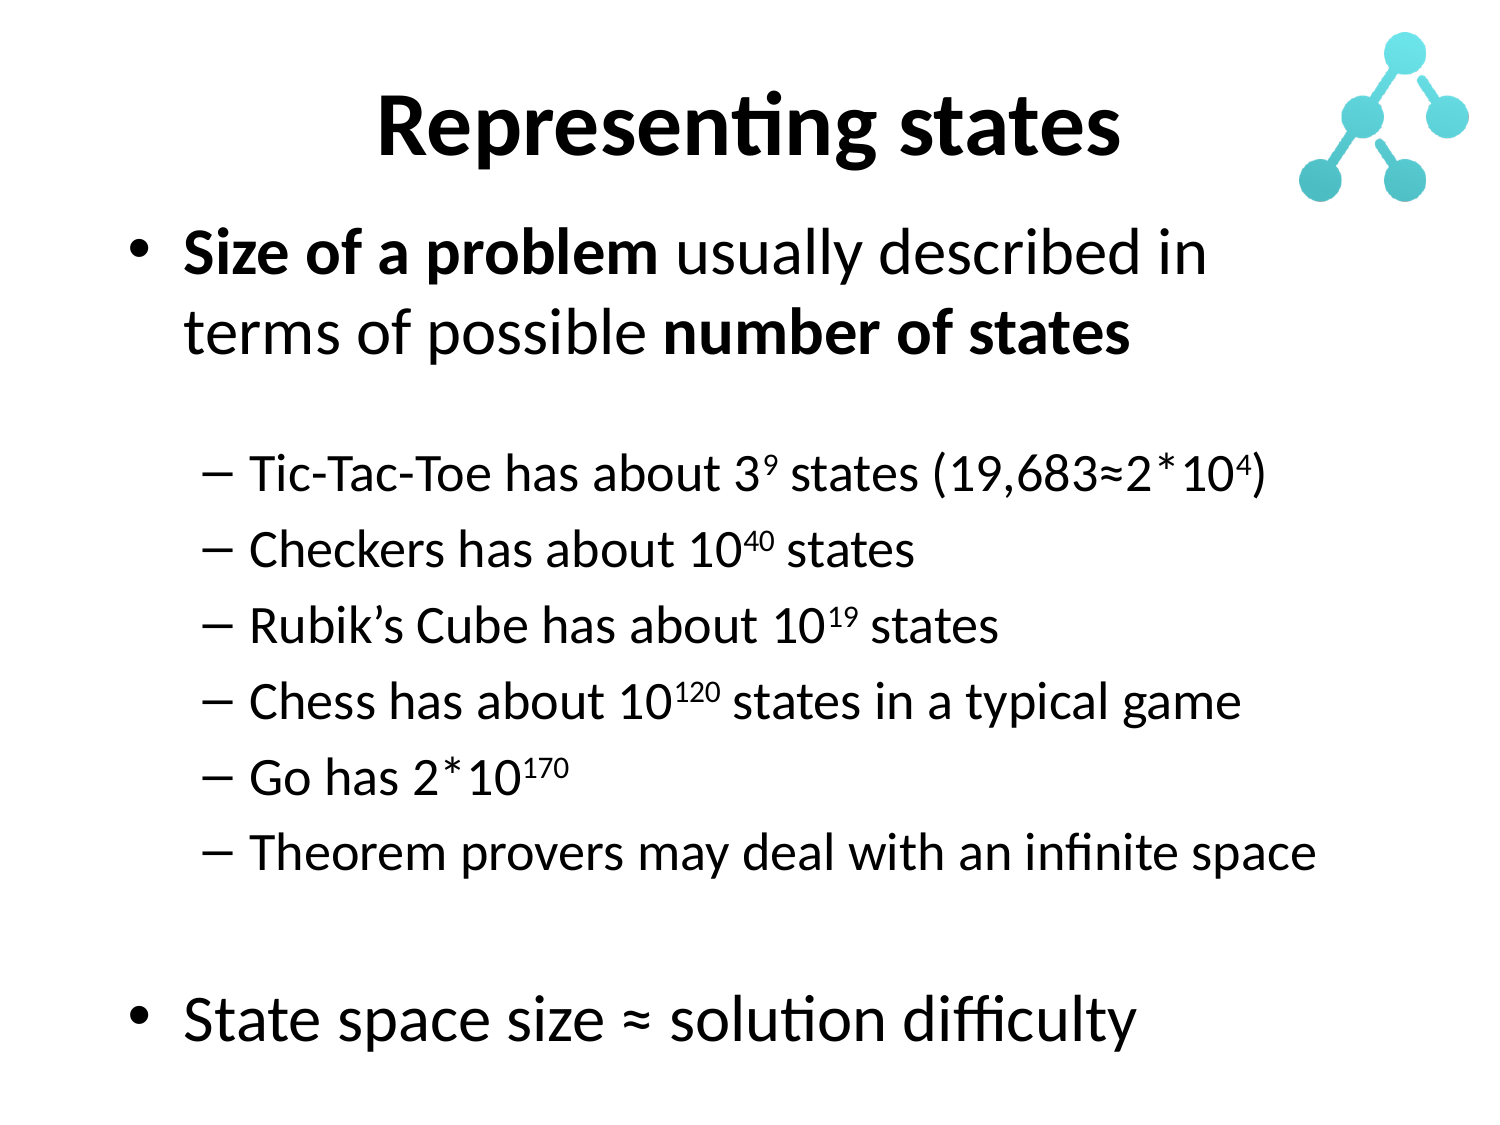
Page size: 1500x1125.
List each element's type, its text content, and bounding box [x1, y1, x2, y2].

picture [1262, 0, 1500, 238]
list Size of a problem usually described in terms of possible number of states Tic-Tac-Toe has about 39 states (19,683≈2*104) Checkers has about 1040 states Rubik’s Cube has about 1019 states Chess has about 10120 states in a typical game Go has 2*10170 Theorem provers may deal with an infinite space State space size ≈ solution difficulty [112, 200, 1388, 1038]
title Representing states [112, 24, 1257, 200]
